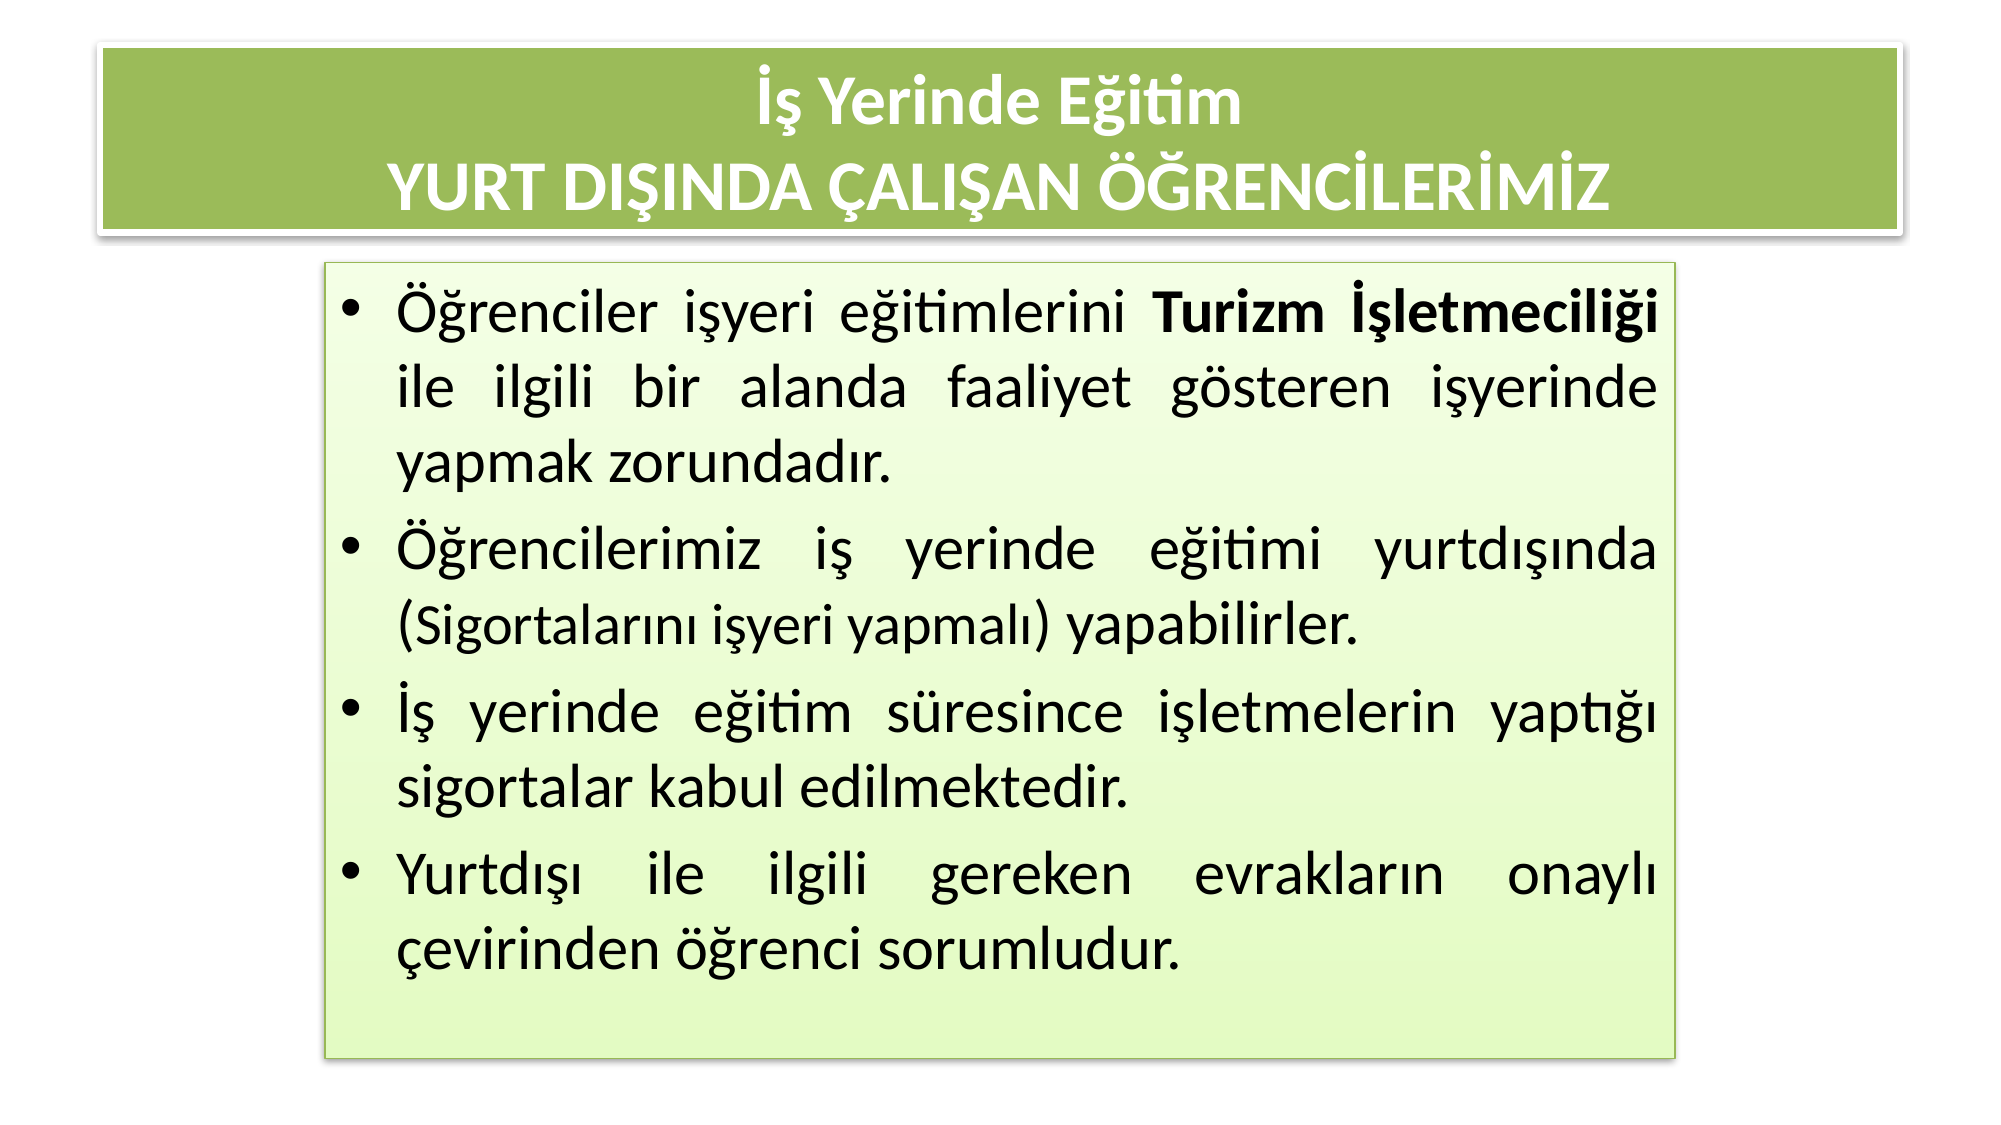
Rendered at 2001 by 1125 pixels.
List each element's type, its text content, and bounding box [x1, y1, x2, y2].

title İş Yerinde Eğitim YURT DIŞINDA ÇALIŞAN ÖĞRENCİLERİMİZ [97, 42, 1903, 236]
list Öğrenciler işyeri eğitimlerini Turizm İşletmeciliği ile ilgili bir alanda faaliyet gösteren işyerinde yapmak zorundadır. Öğrencilerimiz iş yerinde eğitimi yurtdışında (Sigortalarını işyeri yapmalı) yapabilirler. İş yerinde eğitim süresince işletmelerin yaptığı sigortalar kabul edilmektedir. Yurtdışı ile ilgili gereken evrakların onaylı çevirinden öğrenci sorumludur. [324, 262, 1676, 1059]
